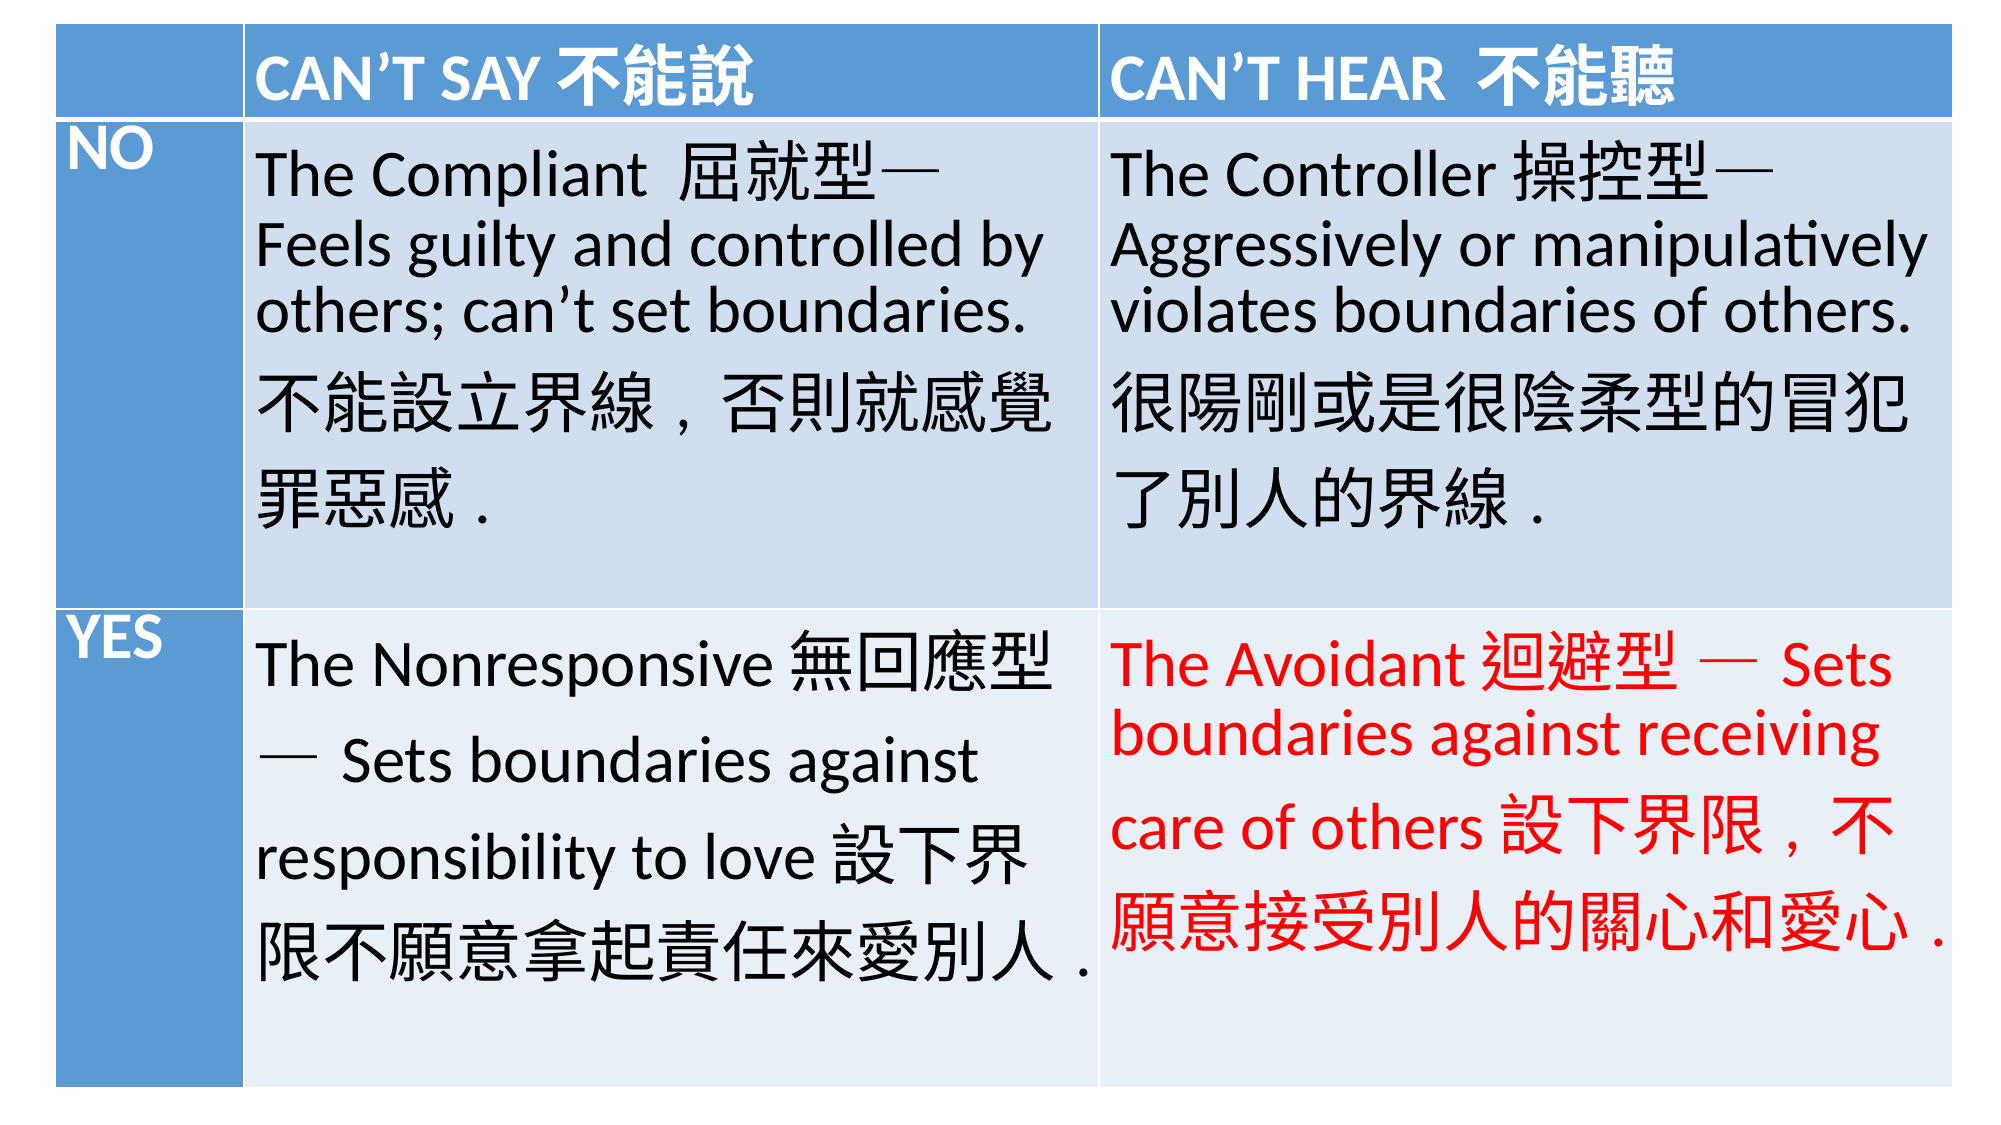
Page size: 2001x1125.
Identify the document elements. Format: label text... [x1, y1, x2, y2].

table_cell The Nonresponsive無回應型—Sets boundaries against responsibility to love設下界限不願意拿起責任來愛別人. [245, 610, 1098, 1087]
table_cell NO [56, 122, 243, 608]
table_cell The Controller操控型—Aggressively or manipulatively violates boundaries of others. 很陽剛或是很陰柔型的冒犯了別人的界線. [1100, 122, 1952, 608]
table_header CAN’T SAY不能說 [245, 24, 1098, 117]
table_cell The Avoidant迴避型 —Sets boundaries against receiving care of others設下界限, 不願意接受別人的關心和愛心. [1100, 610, 1952, 1087]
table_cell YES [56, 610, 243, 1087]
table_cell The Compliant 屈就型—Feels guilty and controlled by others; can’t set boundaries. 不能設立界線, 否則就感覺罪惡感. [245, 122, 1098, 608]
table_header CAN’T HEAR 不能聽 [1100, 24, 1952, 117]
table_header [56, 24, 243, 117]
